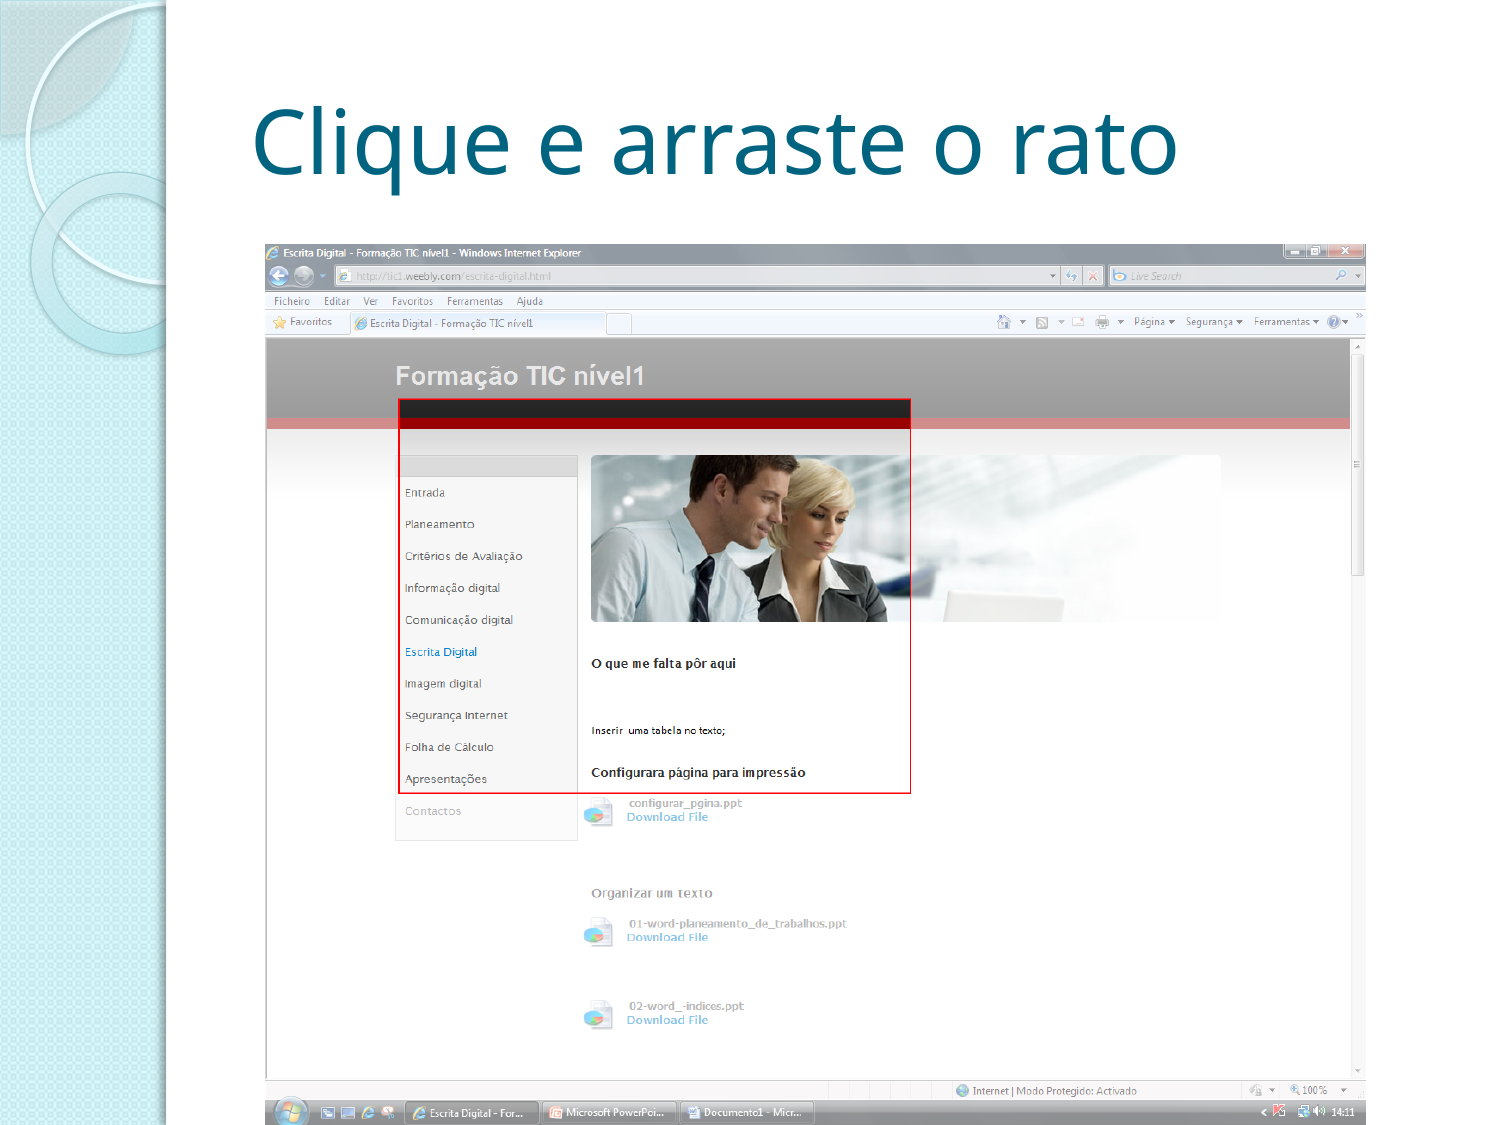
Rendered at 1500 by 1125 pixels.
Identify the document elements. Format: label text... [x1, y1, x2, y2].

title Clique e arraste o rato [235, 45, 1466, 233]
picture [265, 244, 1366, 1125]
